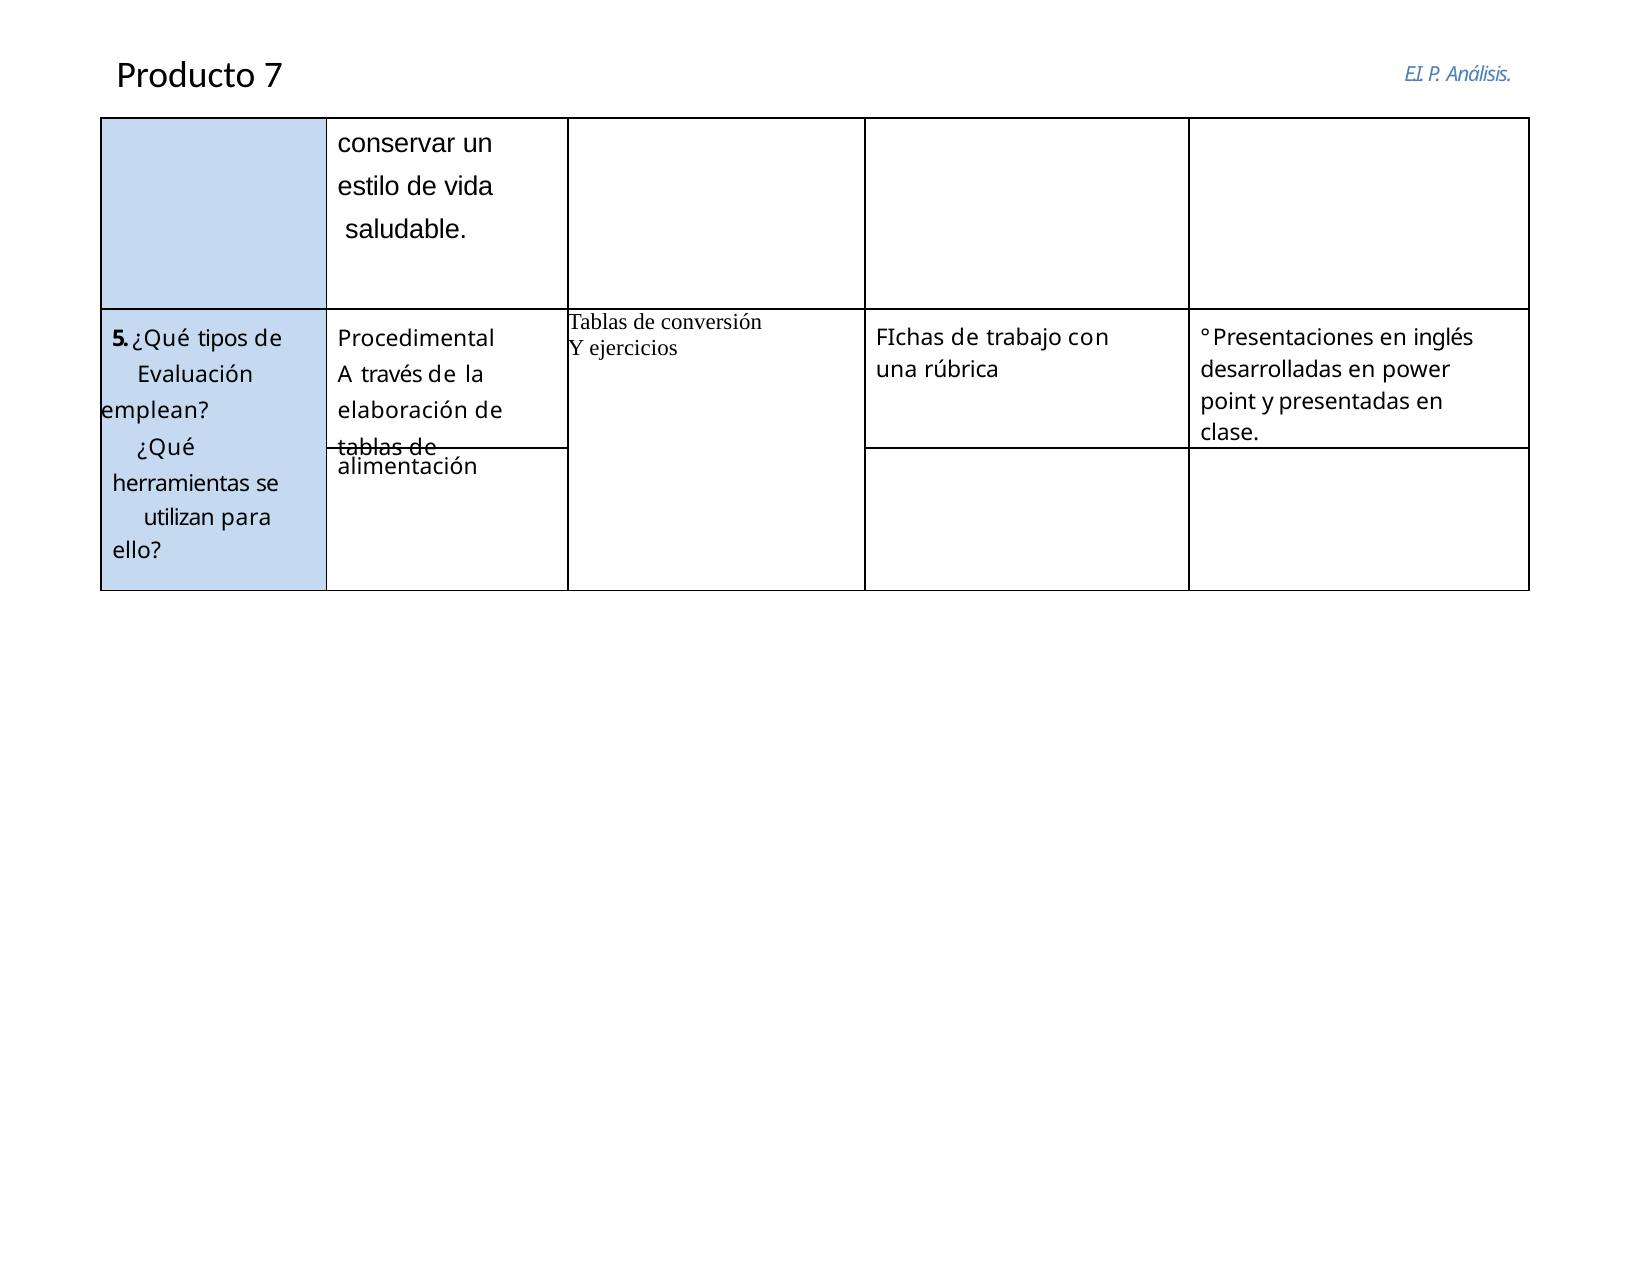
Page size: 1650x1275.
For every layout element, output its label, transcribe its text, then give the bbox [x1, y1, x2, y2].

table_header [1190, 119, 1528, 308]
table_cell ° Presentaciones en inglés desarrolladas en power point y presentadas en clase. [1190, 310, 1528, 447]
table_cell Procedimental A través de la elaboración de tablas de [327, 310, 567, 447]
table_cell FIchas de trabajo con una rúbrica [866, 310, 1188, 447]
table_header [569, 119, 864, 308]
table_cell alimentación [327, 449, 567, 590]
table_header [102, 119, 326, 308]
table_cell Tablas de conversión Y ejercicios [569, 310, 864, 590]
table_cell [1190, 449, 1528, 590]
table_header conservar un estilo de vida saludable. [327, 119, 567, 308]
table_cell 5. ¿Qué tipos de Evaluación emplean? ¿Qué herramientas se utilizan para ello? [102, 310, 326, 590]
table_header [866, 119, 1188, 308]
table_cell [866, 449, 1188, 590]
text_box E.I. P. Análisis. [1402, 58, 1541, 86]
text_box Producto 7 [101, 42, 298, 103]
